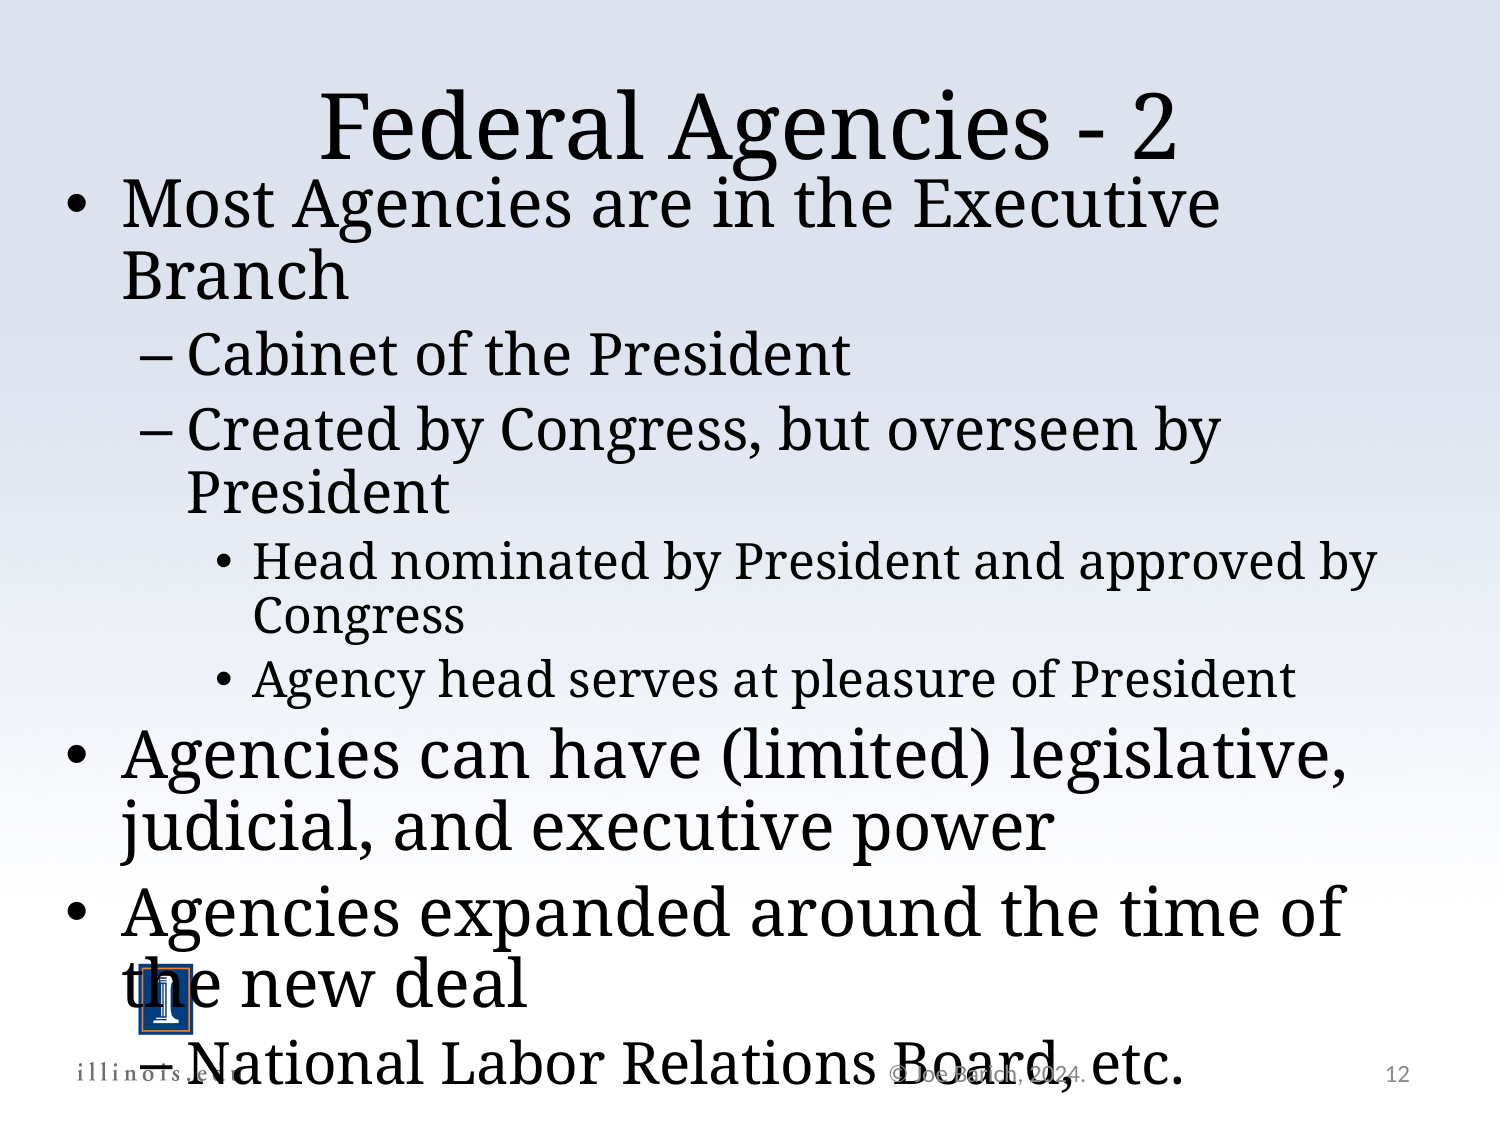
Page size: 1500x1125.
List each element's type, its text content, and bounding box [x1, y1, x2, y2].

footer © Joe Barich, 2024. [750, 1042, 1225, 1103]
list Most Agencies are in the Executive Branch Cabinet of the President Created by Congress, but overseen by President Head nominated by President and approved by Congress Agency head serves at pleasure of President Agencies can have (limited) legislative, judicial, and executive power Agencies expanded around the time of the new deal National Labor Relations Board, etc. [49, 162, 1463, 921]
picture [0, 0, 1500, 1125]
title Federal Agencies - 2 [74, 44, 1426, 162]
slide_number 12 [1250, 1042, 1425, 1103]
